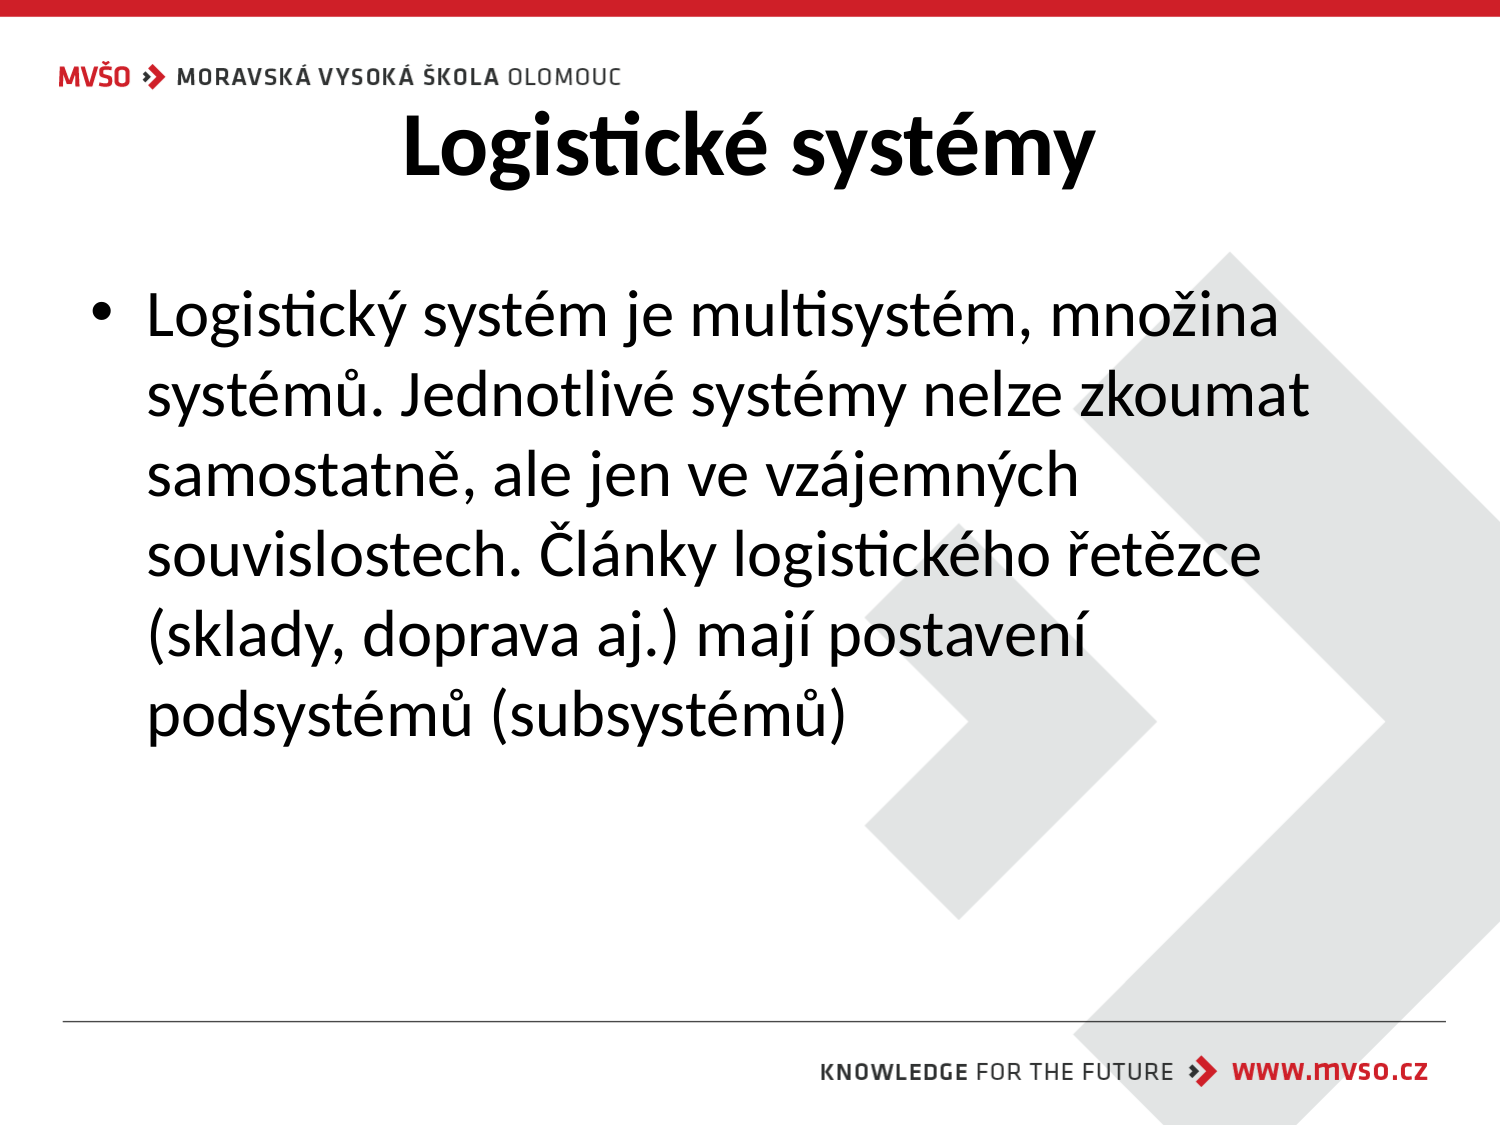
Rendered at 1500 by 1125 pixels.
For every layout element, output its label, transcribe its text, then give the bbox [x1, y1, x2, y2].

title Logistické systémy [75, 45, 1425, 233]
list Logistický systém je multisystém, množina systémů. Jednotlivé systémy nelze zkoumat samostatně, ale jen ve vzájemných souvislostech. Články logistického řetězce (sklady, doprava aj.) mají postavení podsystémů (subsystémů) [75, 262, 1425, 1005]
picture [0, 0, 1500, 1125]
